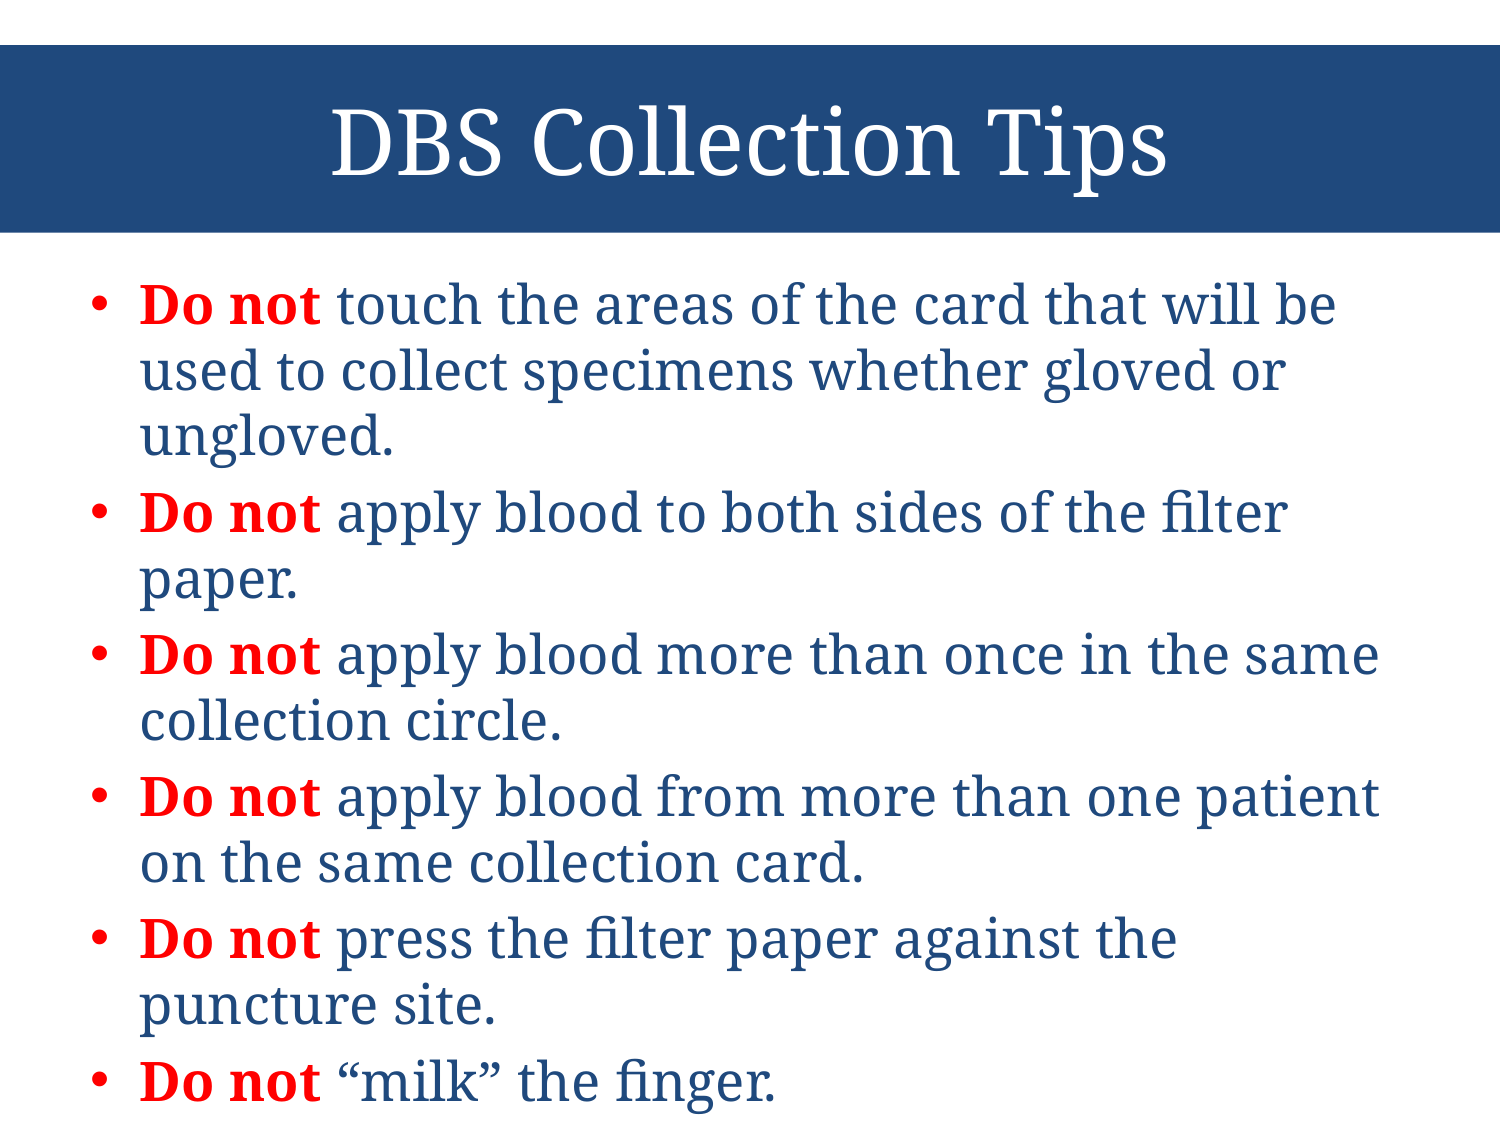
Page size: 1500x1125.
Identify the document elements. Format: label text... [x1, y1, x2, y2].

list Do not touch the areas of the card that will be used to collect specimens whether gloved or ungloved. Do not apply blood to both sides of the filter paper. Do not apply blood more than once in the same collection circle. Do not apply blood from more than one patient on the same collection card. Do not press the filter paper against the puncture site. Do not “milk” the finger. [75, 262, 1425, 1125]
title DBS Collection Tips [0, 45, 1500, 233]
